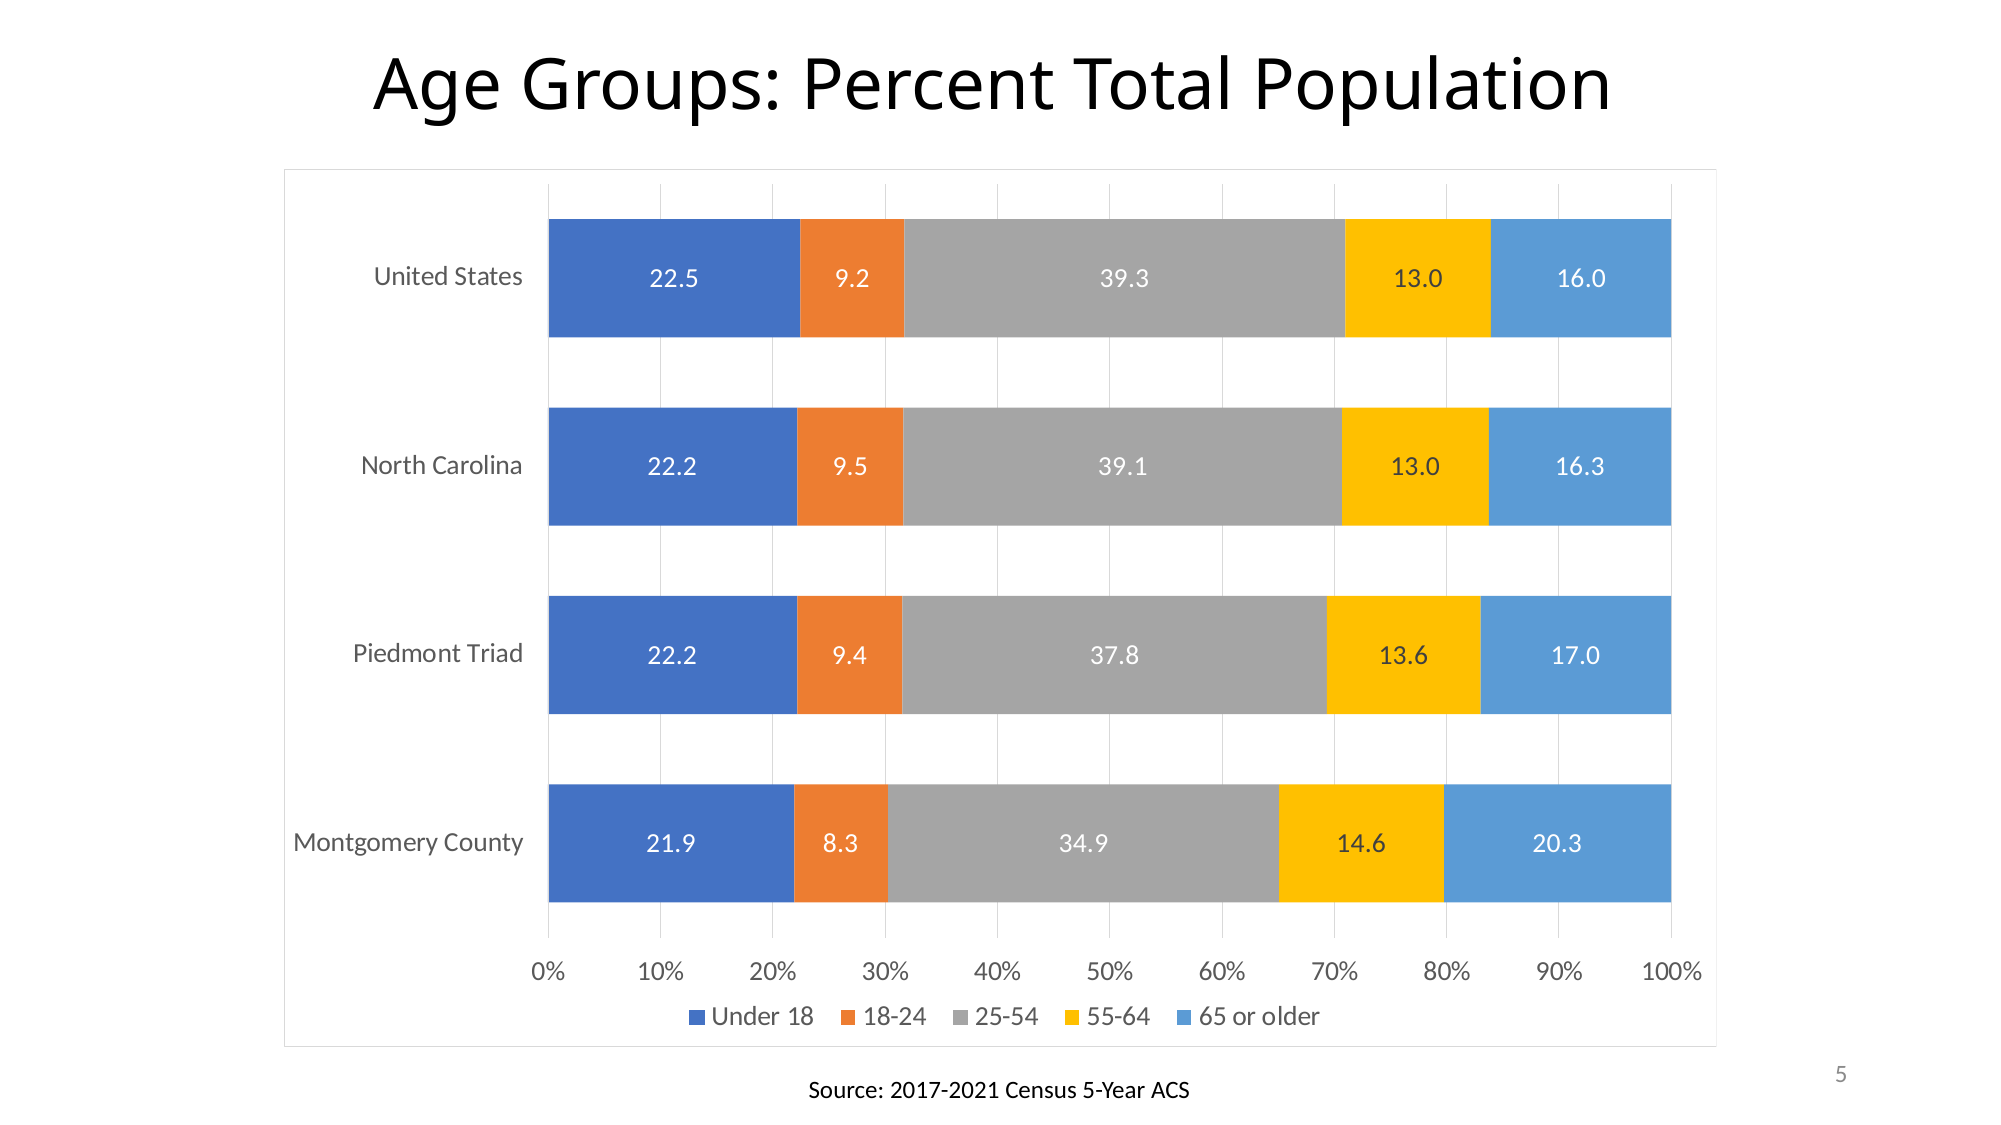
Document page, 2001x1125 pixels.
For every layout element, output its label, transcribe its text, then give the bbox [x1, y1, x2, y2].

text_box Source: 2017-2021 Census 5-Year ACS [793, 1065, 1207, 1111]
picture [283, 168, 1717, 1047]
slide_number 5 [1412, 1042, 1863, 1103]
title Age Groups: Percent Total Population [24, 5, 1963, 169]
